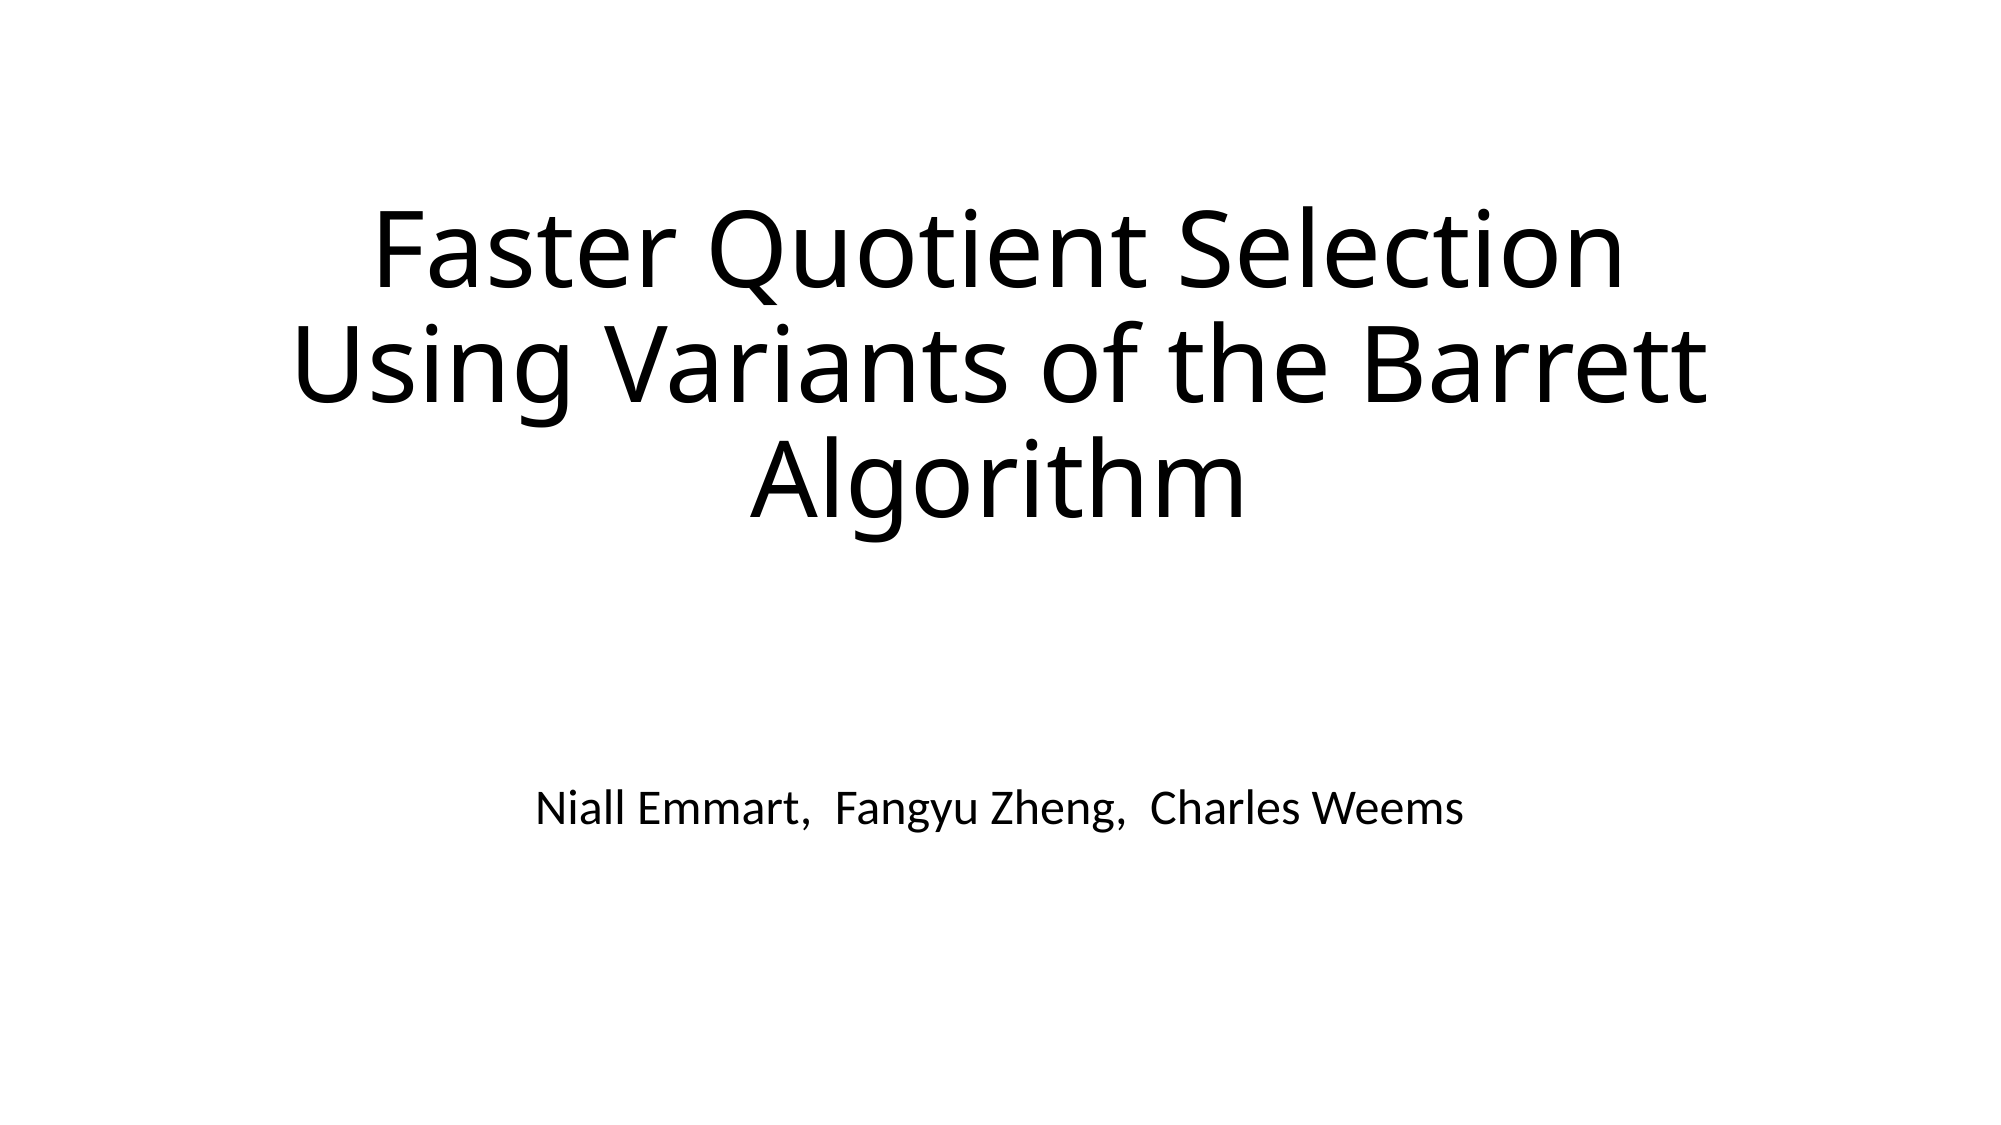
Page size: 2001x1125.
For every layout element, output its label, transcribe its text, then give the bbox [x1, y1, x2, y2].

subtitle Niall Emmart, Fangyu Zheng, Charles Weems [249, 692, 1750, 860]
title Faster Quotient Selection Using Variants of the Barrett Algorithm [249, 184, 1750, 548]
